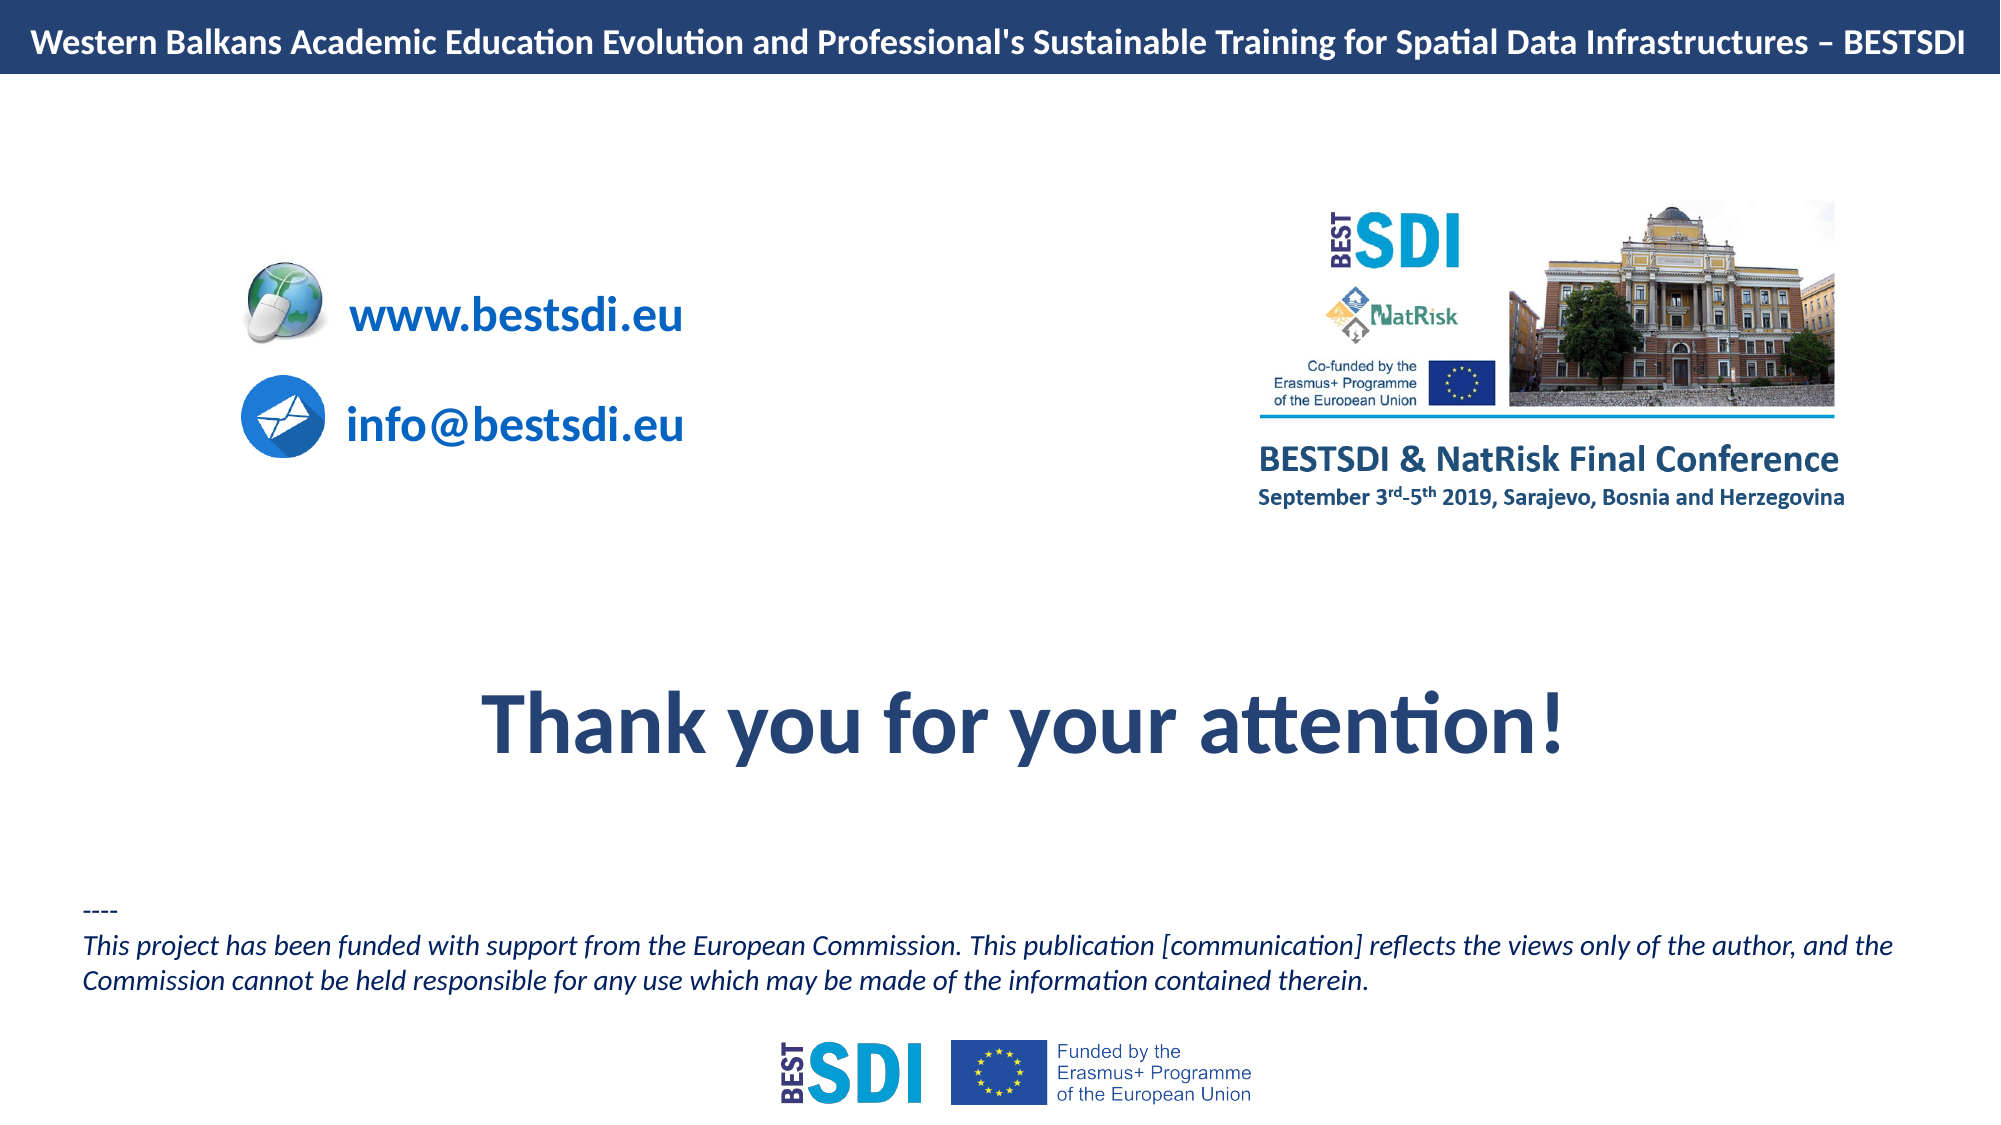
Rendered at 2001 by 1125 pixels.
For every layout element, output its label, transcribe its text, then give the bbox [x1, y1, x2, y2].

picture [781, 1042, 921, 1105]
text_box www.bestsdi.eu [334, 273, 700, 349]
picture [951, 1040, 1251, 1105]
title Thank you for your attention! [161, 668, 1887, 781]
picture [241, 375, 325, 458]
picture [1237, 178, 1867, 550]
text_box ---- This project has been funded with support from the European Commission. This publication [communication] reflects the views only of the author, and the Commission cannot be held responsible for any use which may be made of the information contained therein. [67, 884, 1981, 1004]
text_box info@bestsdi.eu [331, 383, 701, 459]
picture [241, 253, 330, 349]
